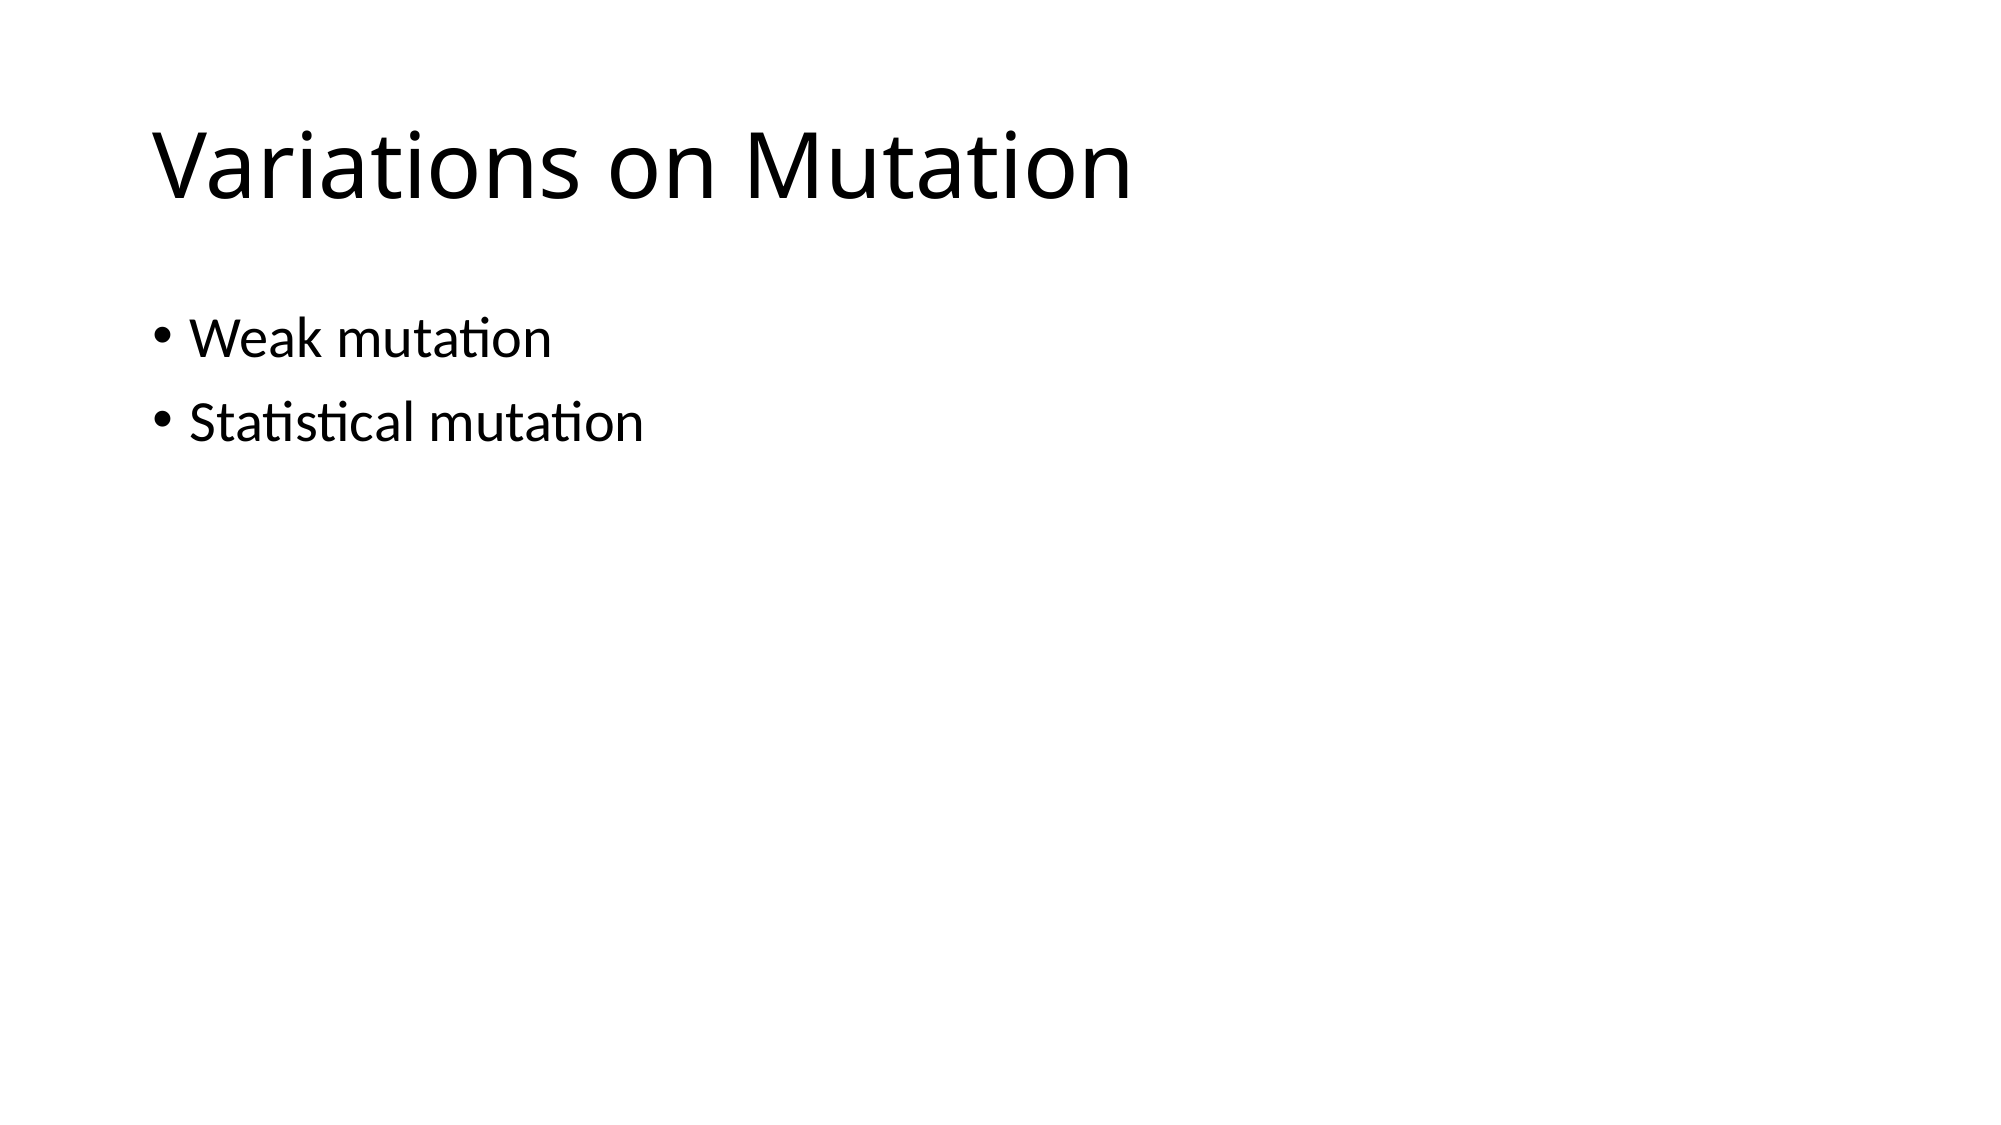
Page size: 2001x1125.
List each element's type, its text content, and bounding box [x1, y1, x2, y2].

title Variations on Mutation [137, 59, 1863, 278]
list Weak mutation Statistical mutation [137, 299, 1863, 1014]
